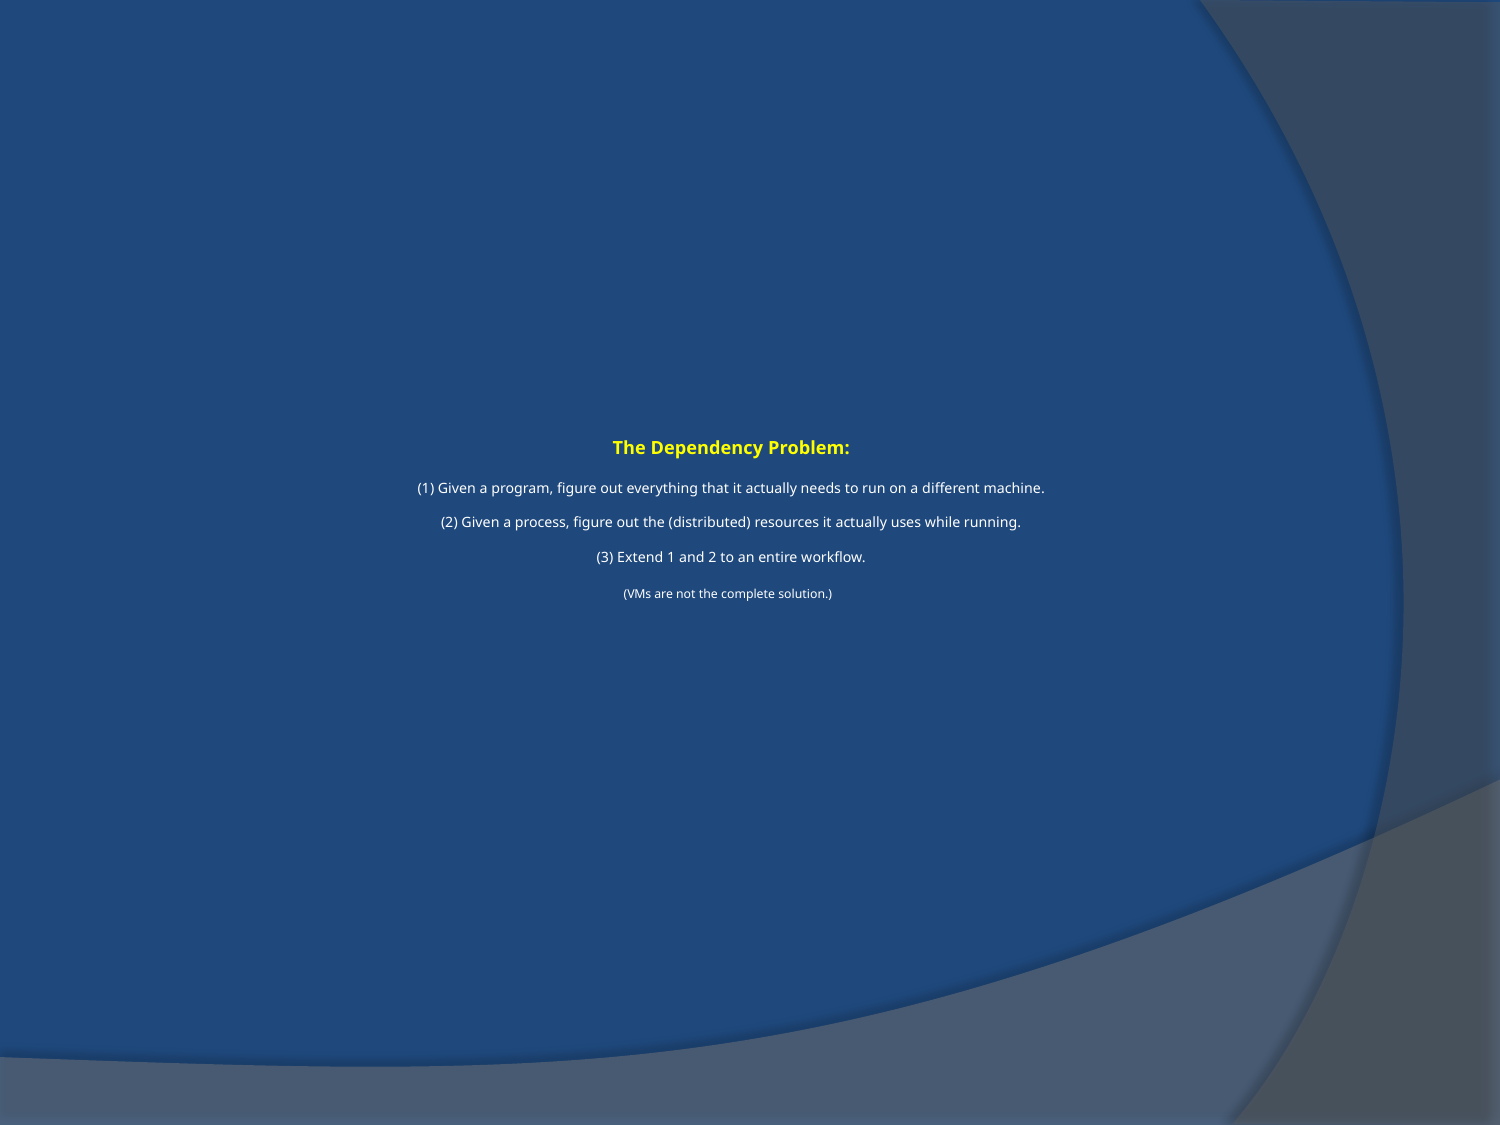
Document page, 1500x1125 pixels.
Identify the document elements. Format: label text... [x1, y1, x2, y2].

title The Dependency Problem: (1) Given a program, figure out everything that it actually needs to run on a different machine. (2) Given a process, figure out the (distributed) resources it actually uses while running. (3) Extend 1 and 2 to an entire workflow. (VMs are not the complete solution.) [0, 425, 1463, 613]
